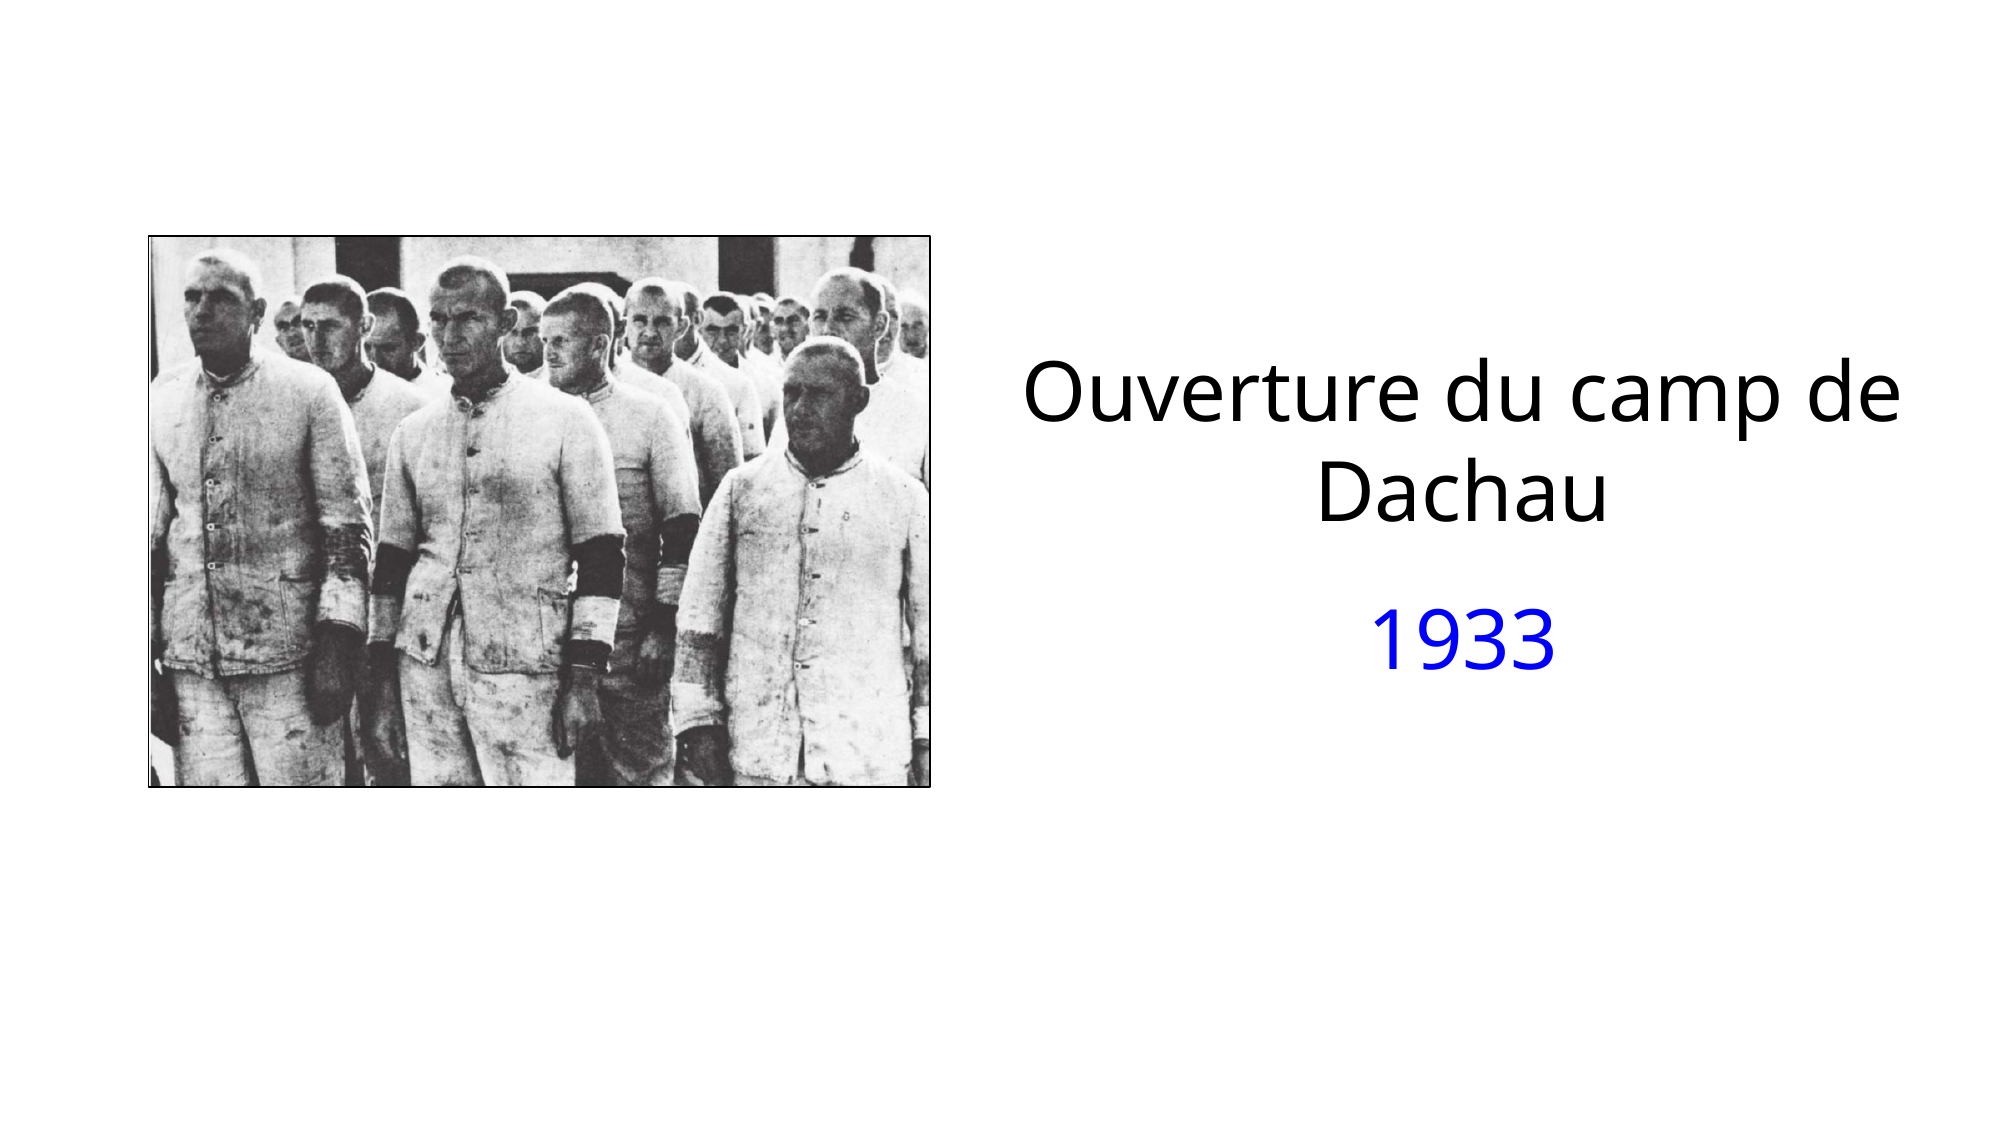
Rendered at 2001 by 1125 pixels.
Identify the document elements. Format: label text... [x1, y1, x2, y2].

picture [148, 236, 930, 787]
text_box 1933 [1128, 579, 1797, 695]
text_box Ouverture du camp de Dachau [997, 331, 1929, 546]
